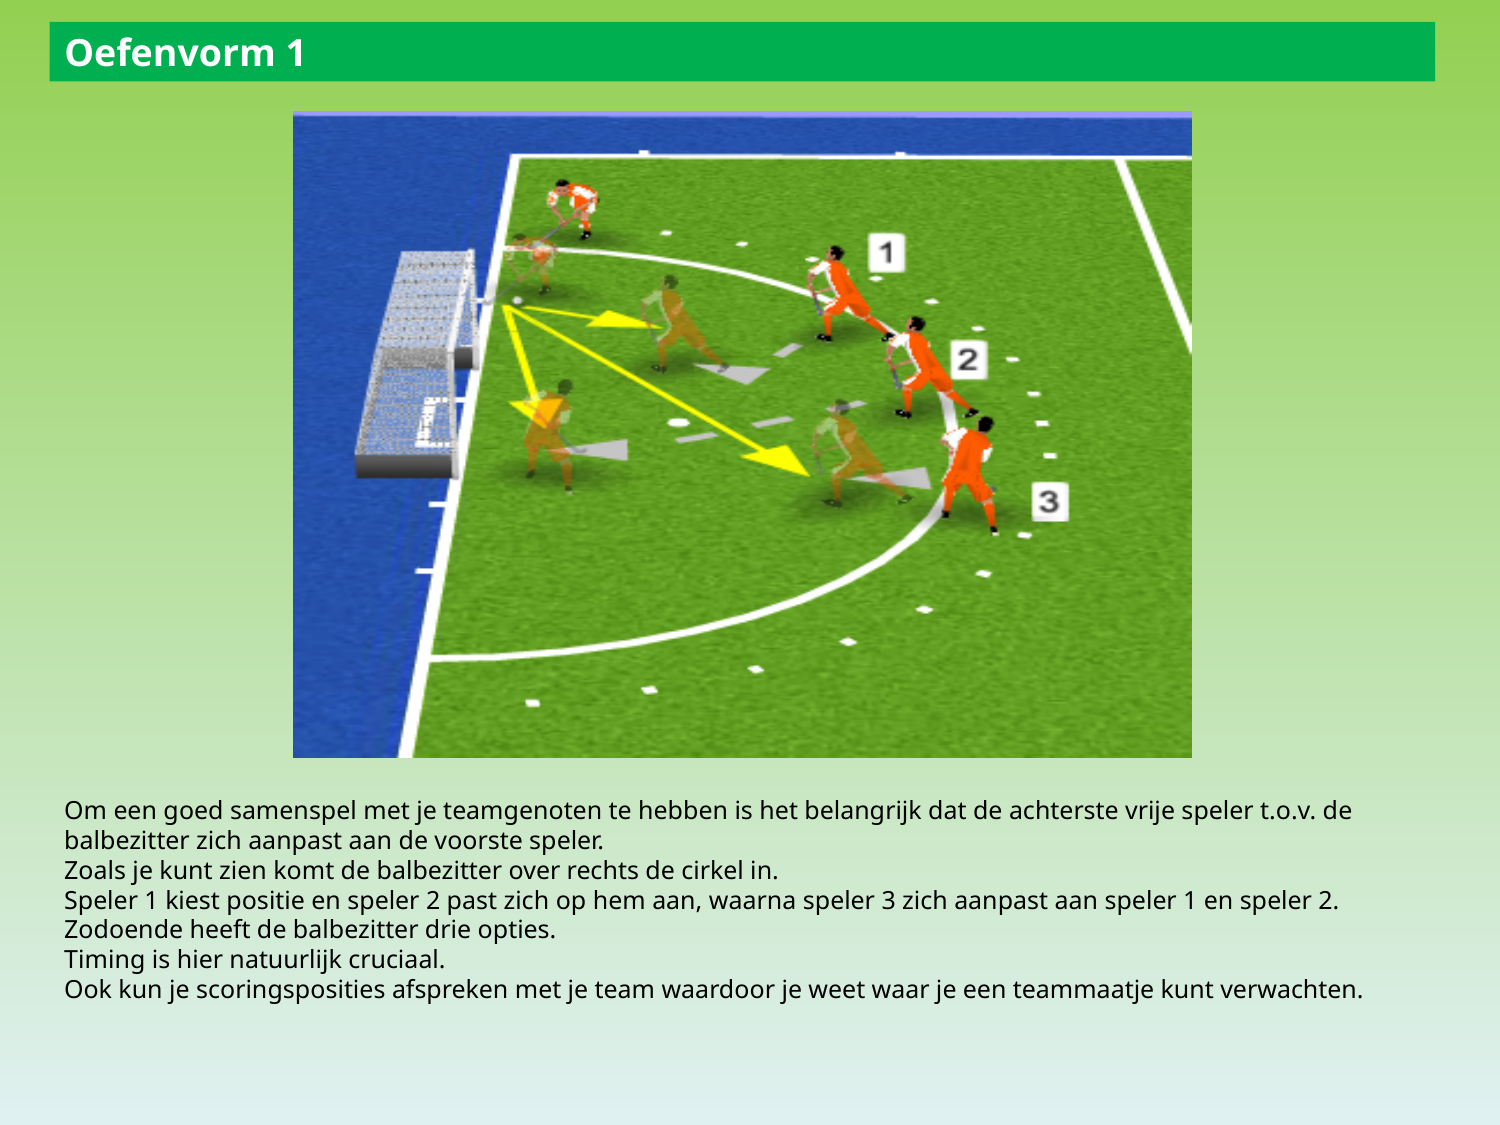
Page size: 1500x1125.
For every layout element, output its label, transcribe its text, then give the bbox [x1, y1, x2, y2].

text_box Om een goed samenspel met je teamgenoten te hebben is het belangrijk dat de achterste vrije speler t.o.v. de balbezitter zich aanpast aan de voorste speler. Zoals je kunt zien komt de balbezitter over rechts de cirkel in. Speler 1 kiest positie en speler 2 past zich op hem aan, waarna speler 3 zich aanpast aan speler 1 en speler 2. Zodoende heeft de balbezitter drie opties. Timing is hier natuurlijk cruciaal. Ook kun je scoringsposities afspreken met je team waardoor je weet waar je een teammaatje kunt verwachten. [49, 786, 1435, 1012]
picture [293, 111, 1192, 758]
text_box Oefenvorm 1 [49, 21, 1436, 82]
